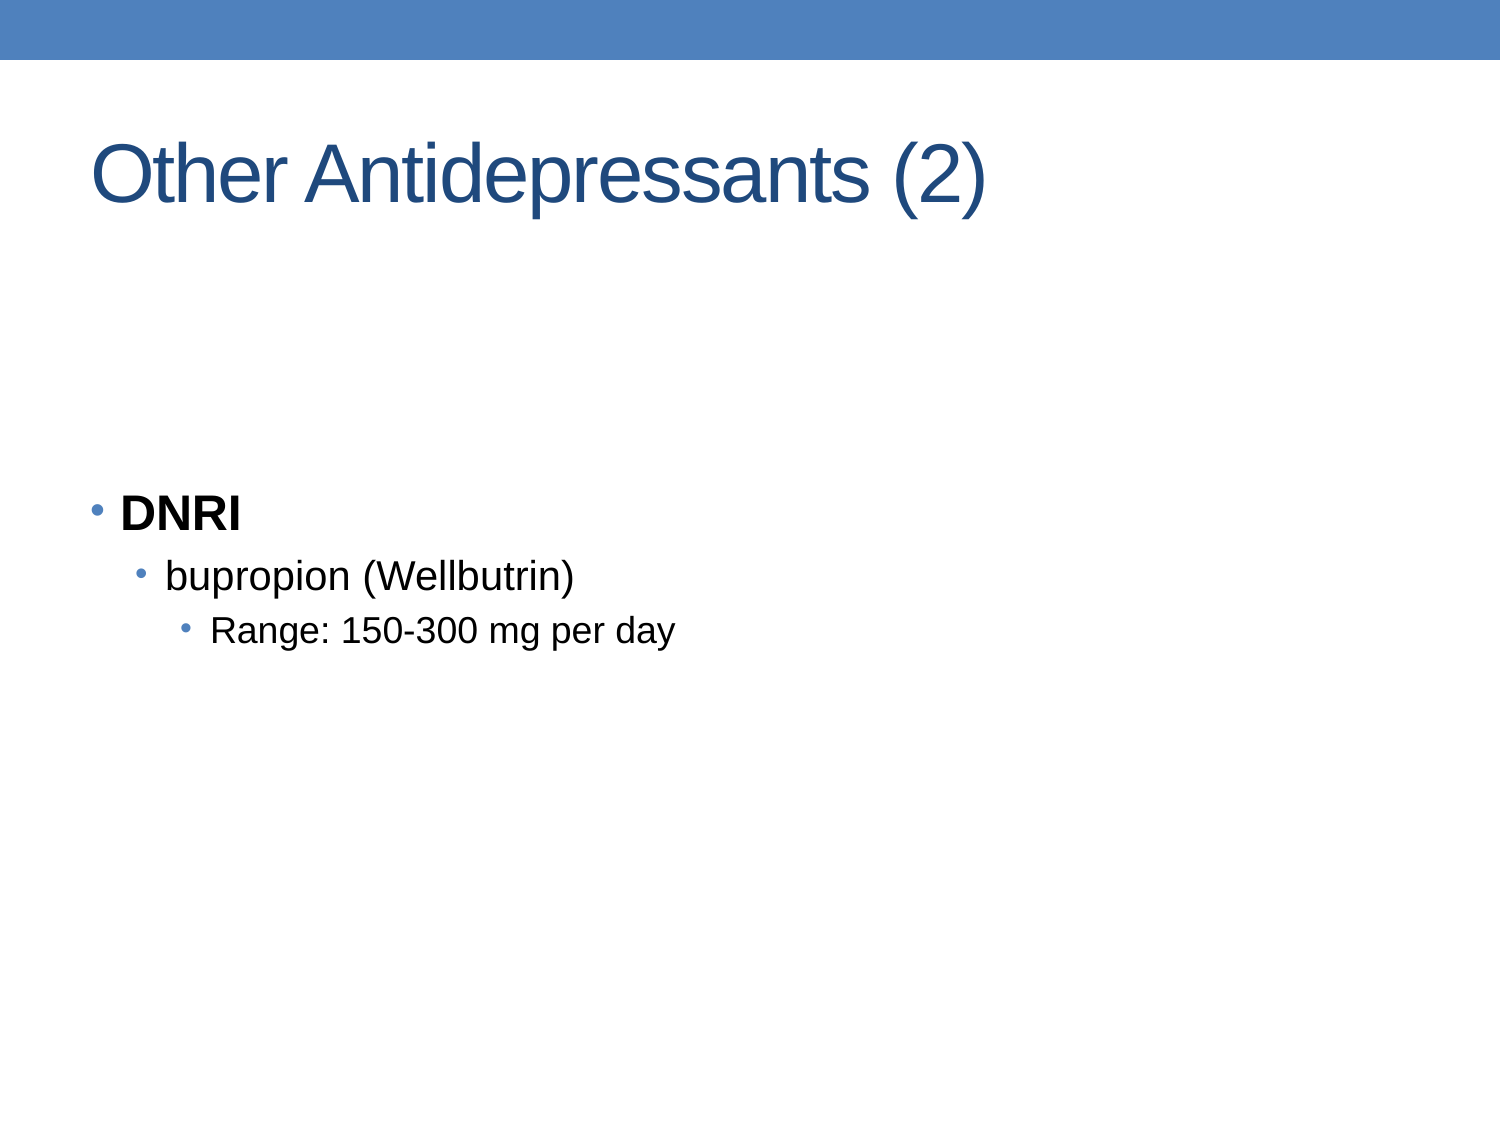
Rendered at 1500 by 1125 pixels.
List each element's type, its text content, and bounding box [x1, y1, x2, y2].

title Other Antidepressants (2) [75, 87, 1425, 250]
list DNRI bupropion (Wellbutrin) Range: 150-300 mg per day [75, 262, 1425, 1063]
